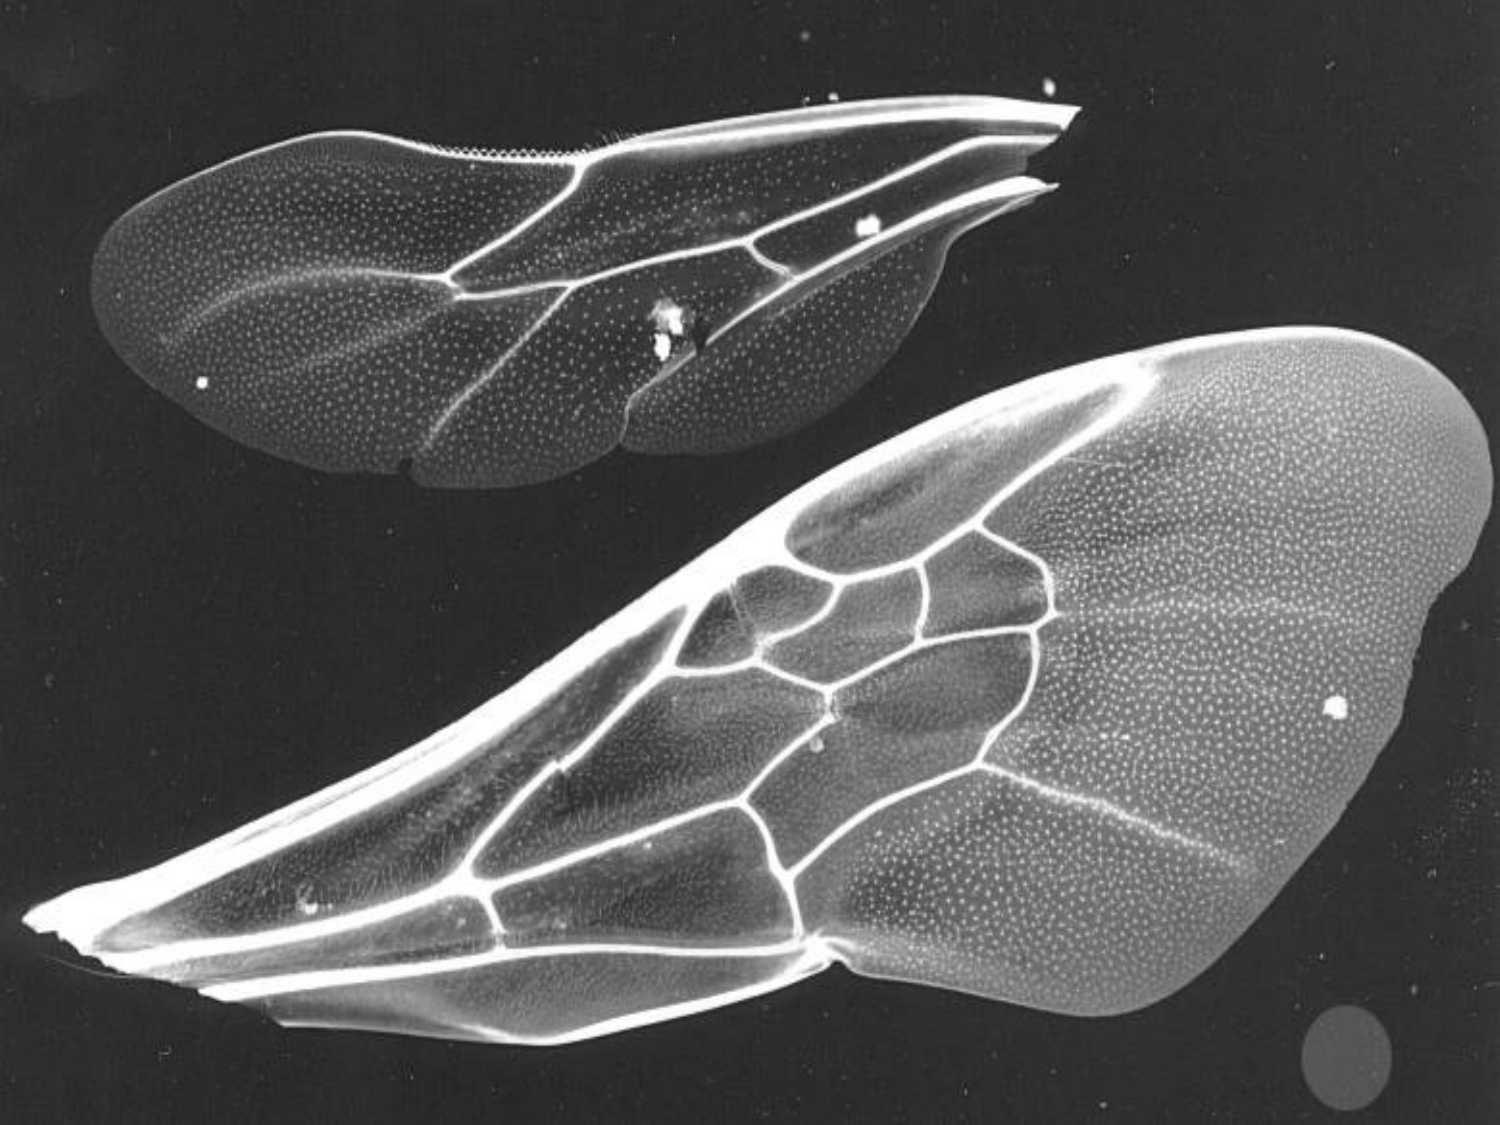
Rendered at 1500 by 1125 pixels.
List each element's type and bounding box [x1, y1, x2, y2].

list [0, 0, 1500, 1125]
